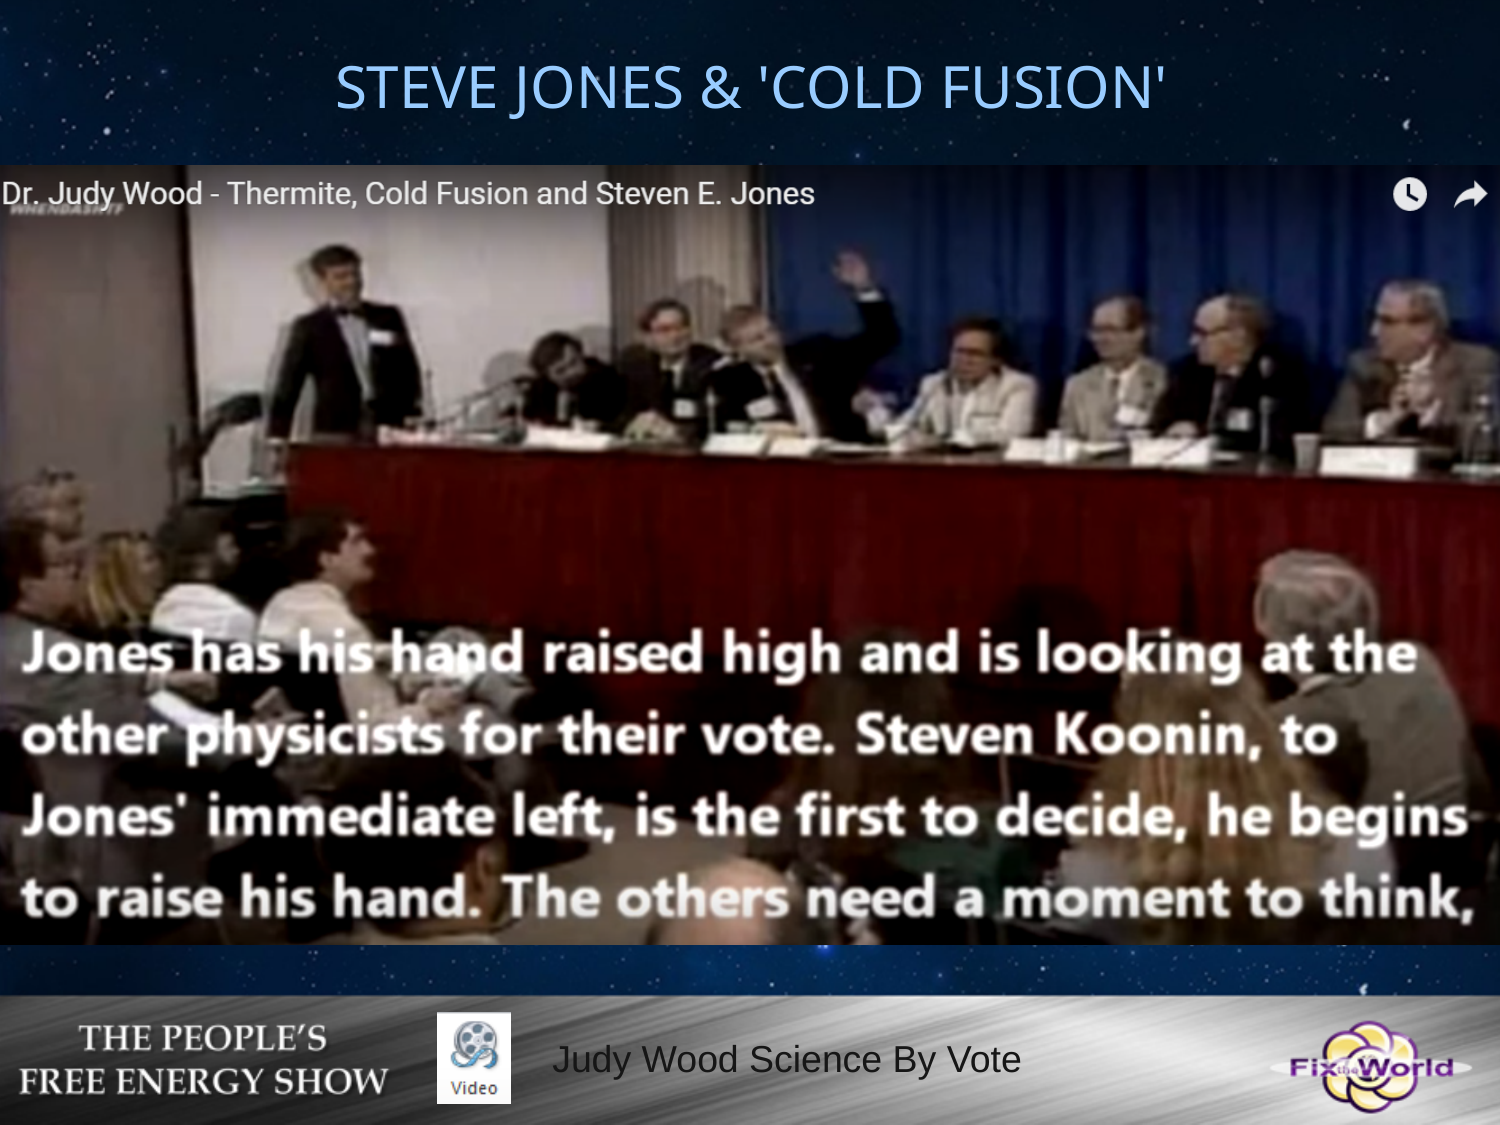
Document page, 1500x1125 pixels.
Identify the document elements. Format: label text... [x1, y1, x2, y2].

title STEVE JONES & 'COLD FUSION' [46, 3, 1457, 154]
text_box Judy Wood Science By Vote [537, 1027, 1250, 1088]
picture [0, 0, 1500, 1125]
